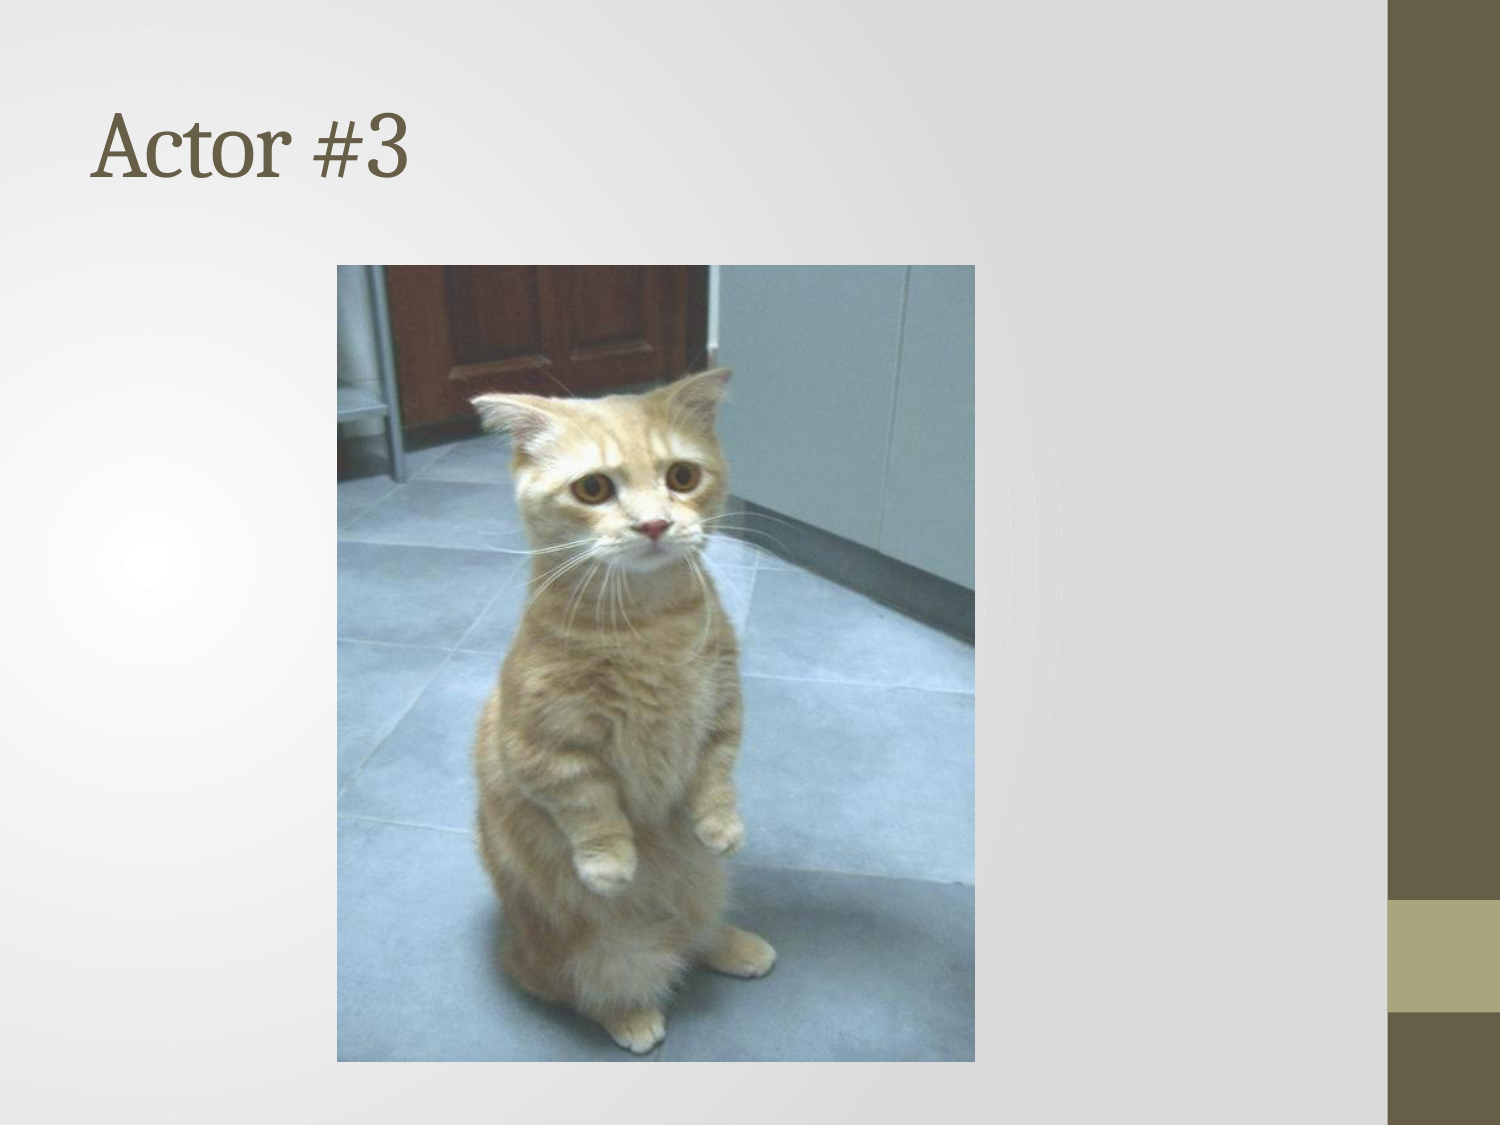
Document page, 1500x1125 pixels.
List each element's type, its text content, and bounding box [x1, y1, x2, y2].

title Actor #3 [75, 45, 1325, 233]
picture [336, 265, 976, 1062]
